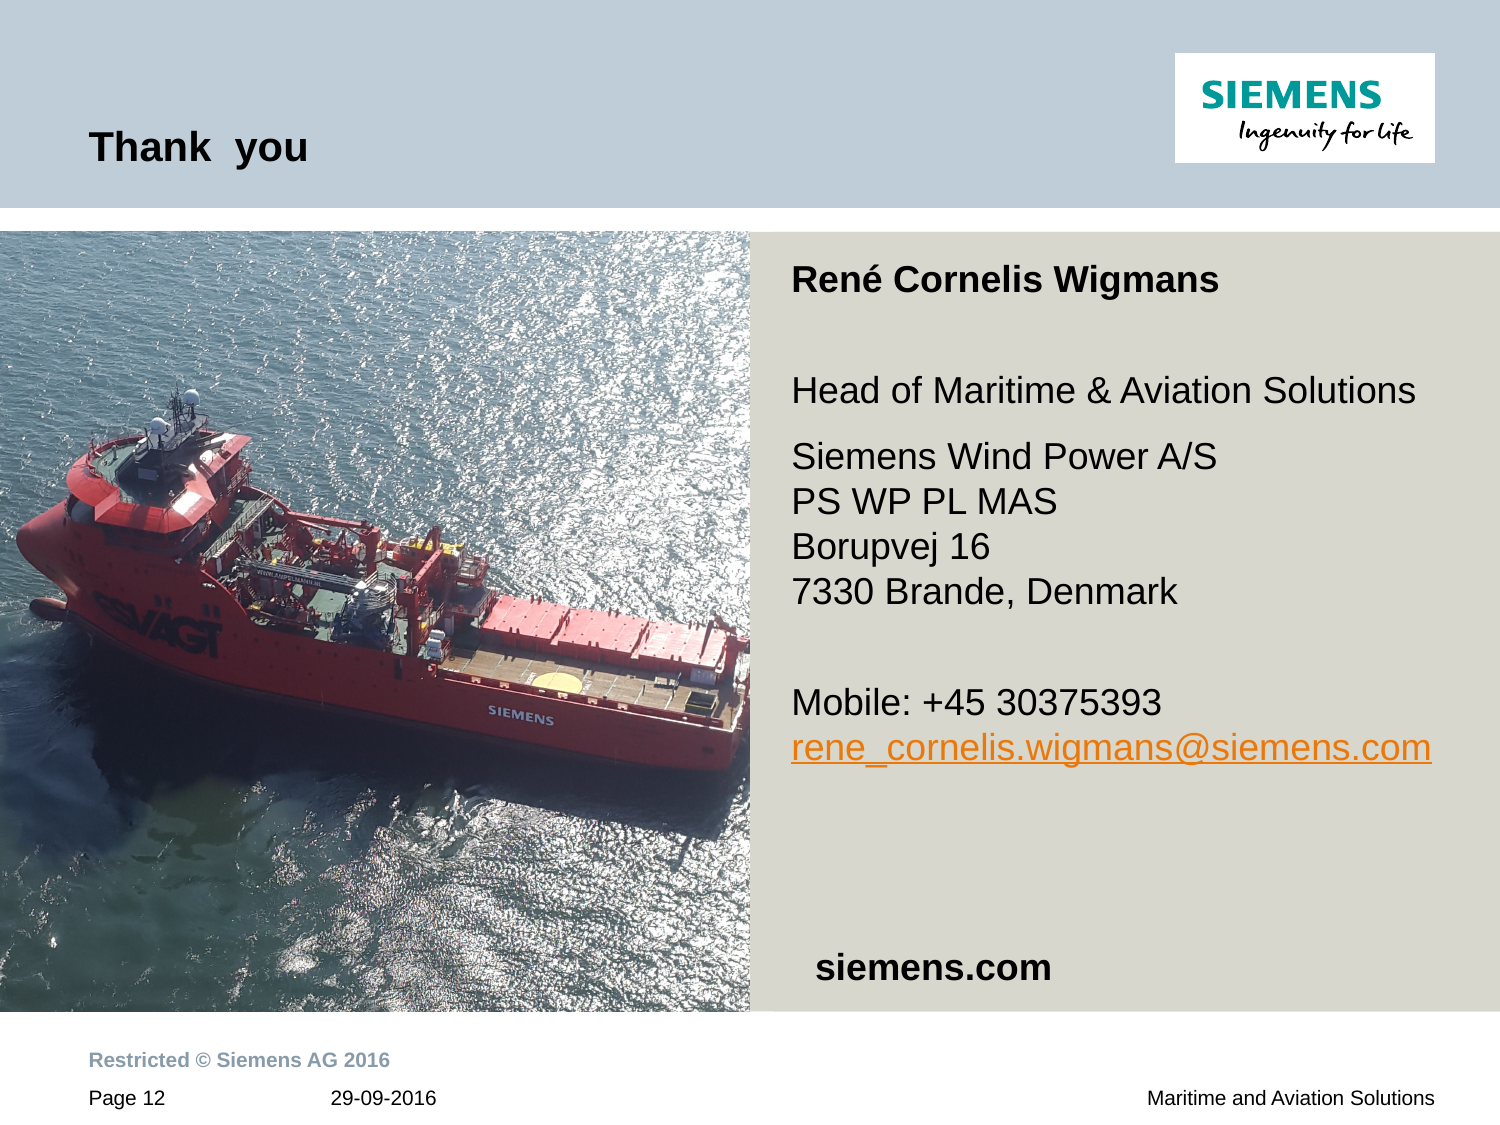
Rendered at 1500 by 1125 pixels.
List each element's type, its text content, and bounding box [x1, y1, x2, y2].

picture [0, 231, 751, 1012]
list René Cornelis Wigmans Head of Maritime & Aviation Solutions Siemens Wind Power A/S PS WP PL MAS Borupvej 16 7330 Brande, Denmark Mobile: +45 30375393 rene_cornelis.wigmans@siemens.com [751, 231, 1500, 1012]
title Thank you [0, 0, 1500, 209]
text_box siemens.com [773, 917, 1500, 1012]
